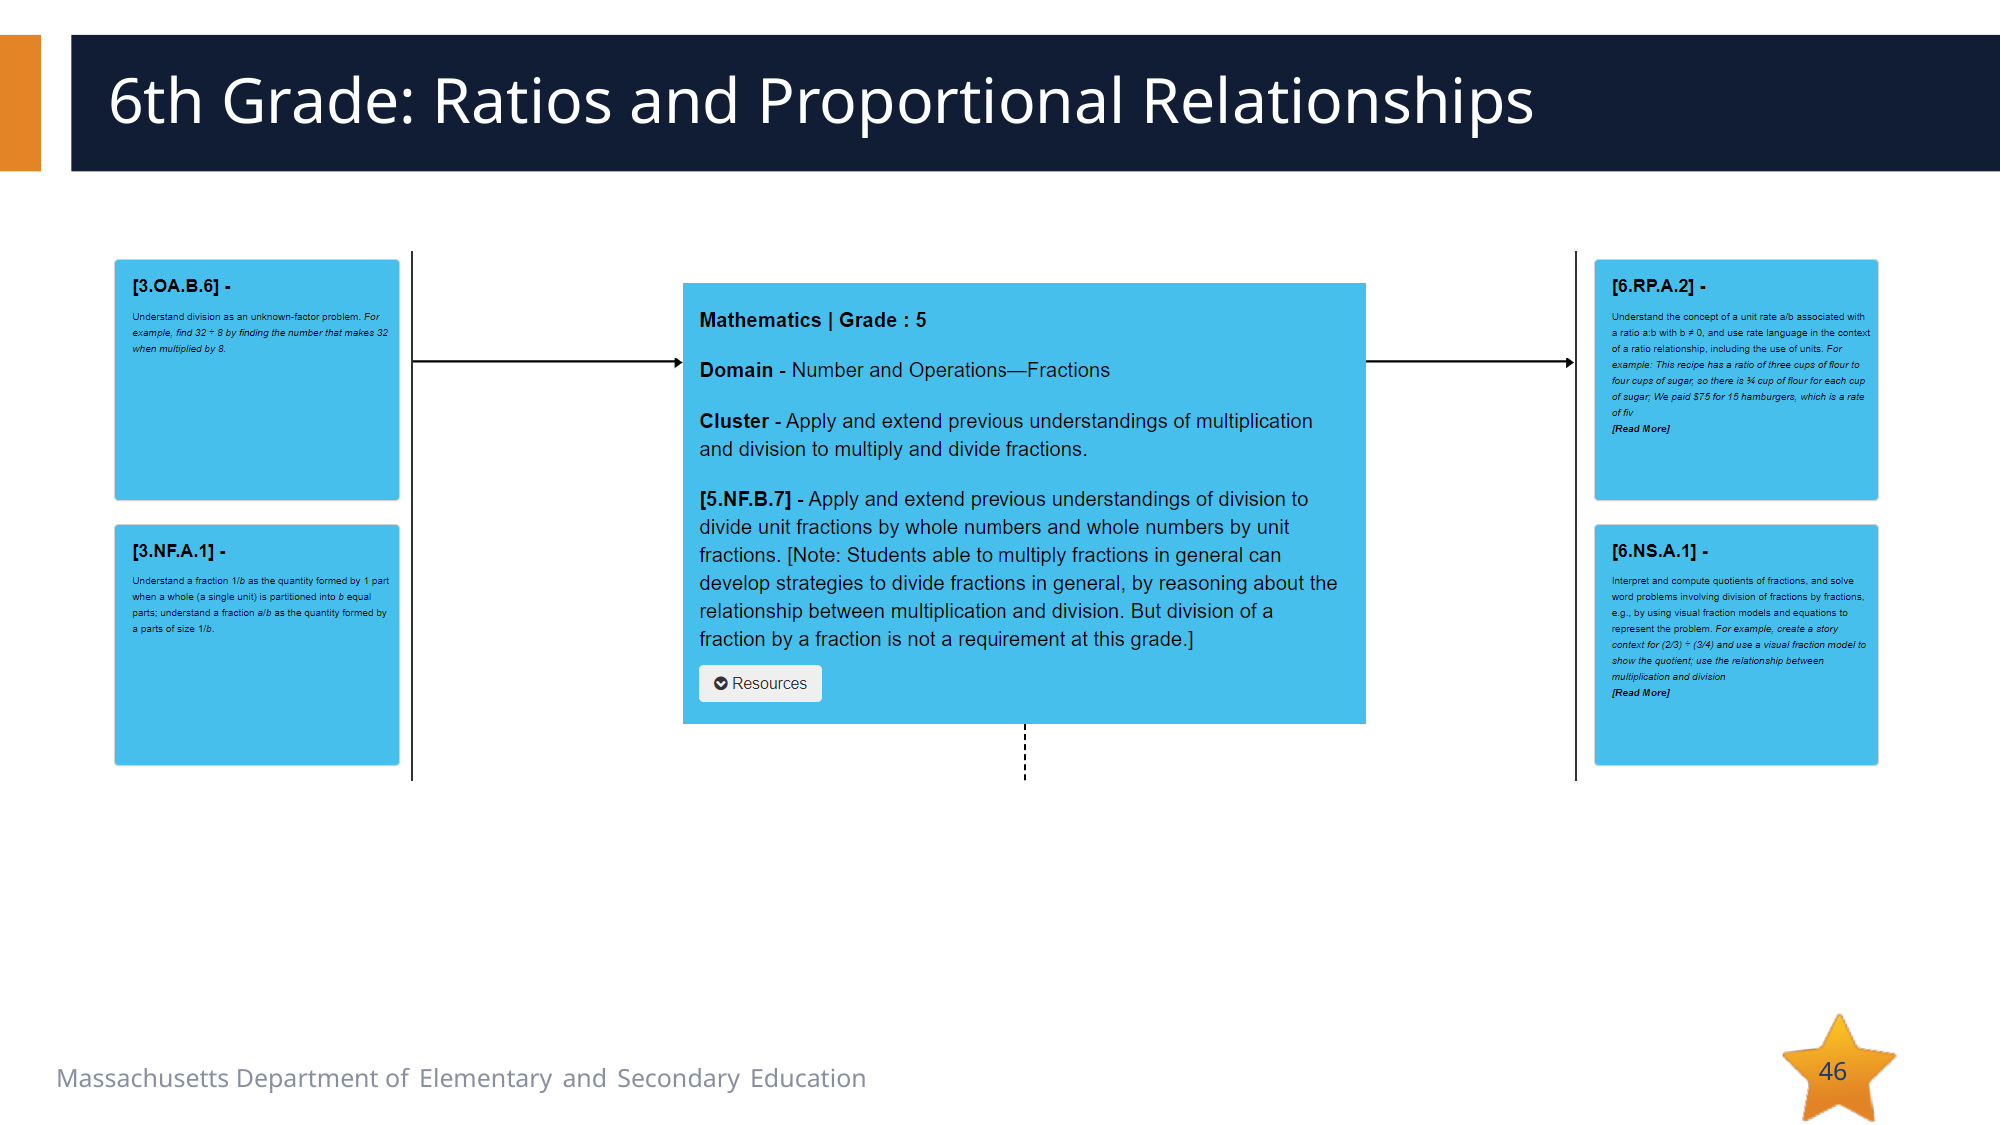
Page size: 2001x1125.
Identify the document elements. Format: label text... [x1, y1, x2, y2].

picture [1773, 1000, 1909, 1125]
title 6th Grade: Ratios and Proportional Relationships [93, 47, 1959, 159]
slide_number 46 [1412, 1042, 1863, 1103]
picture [103, 251, 1897, 782]
